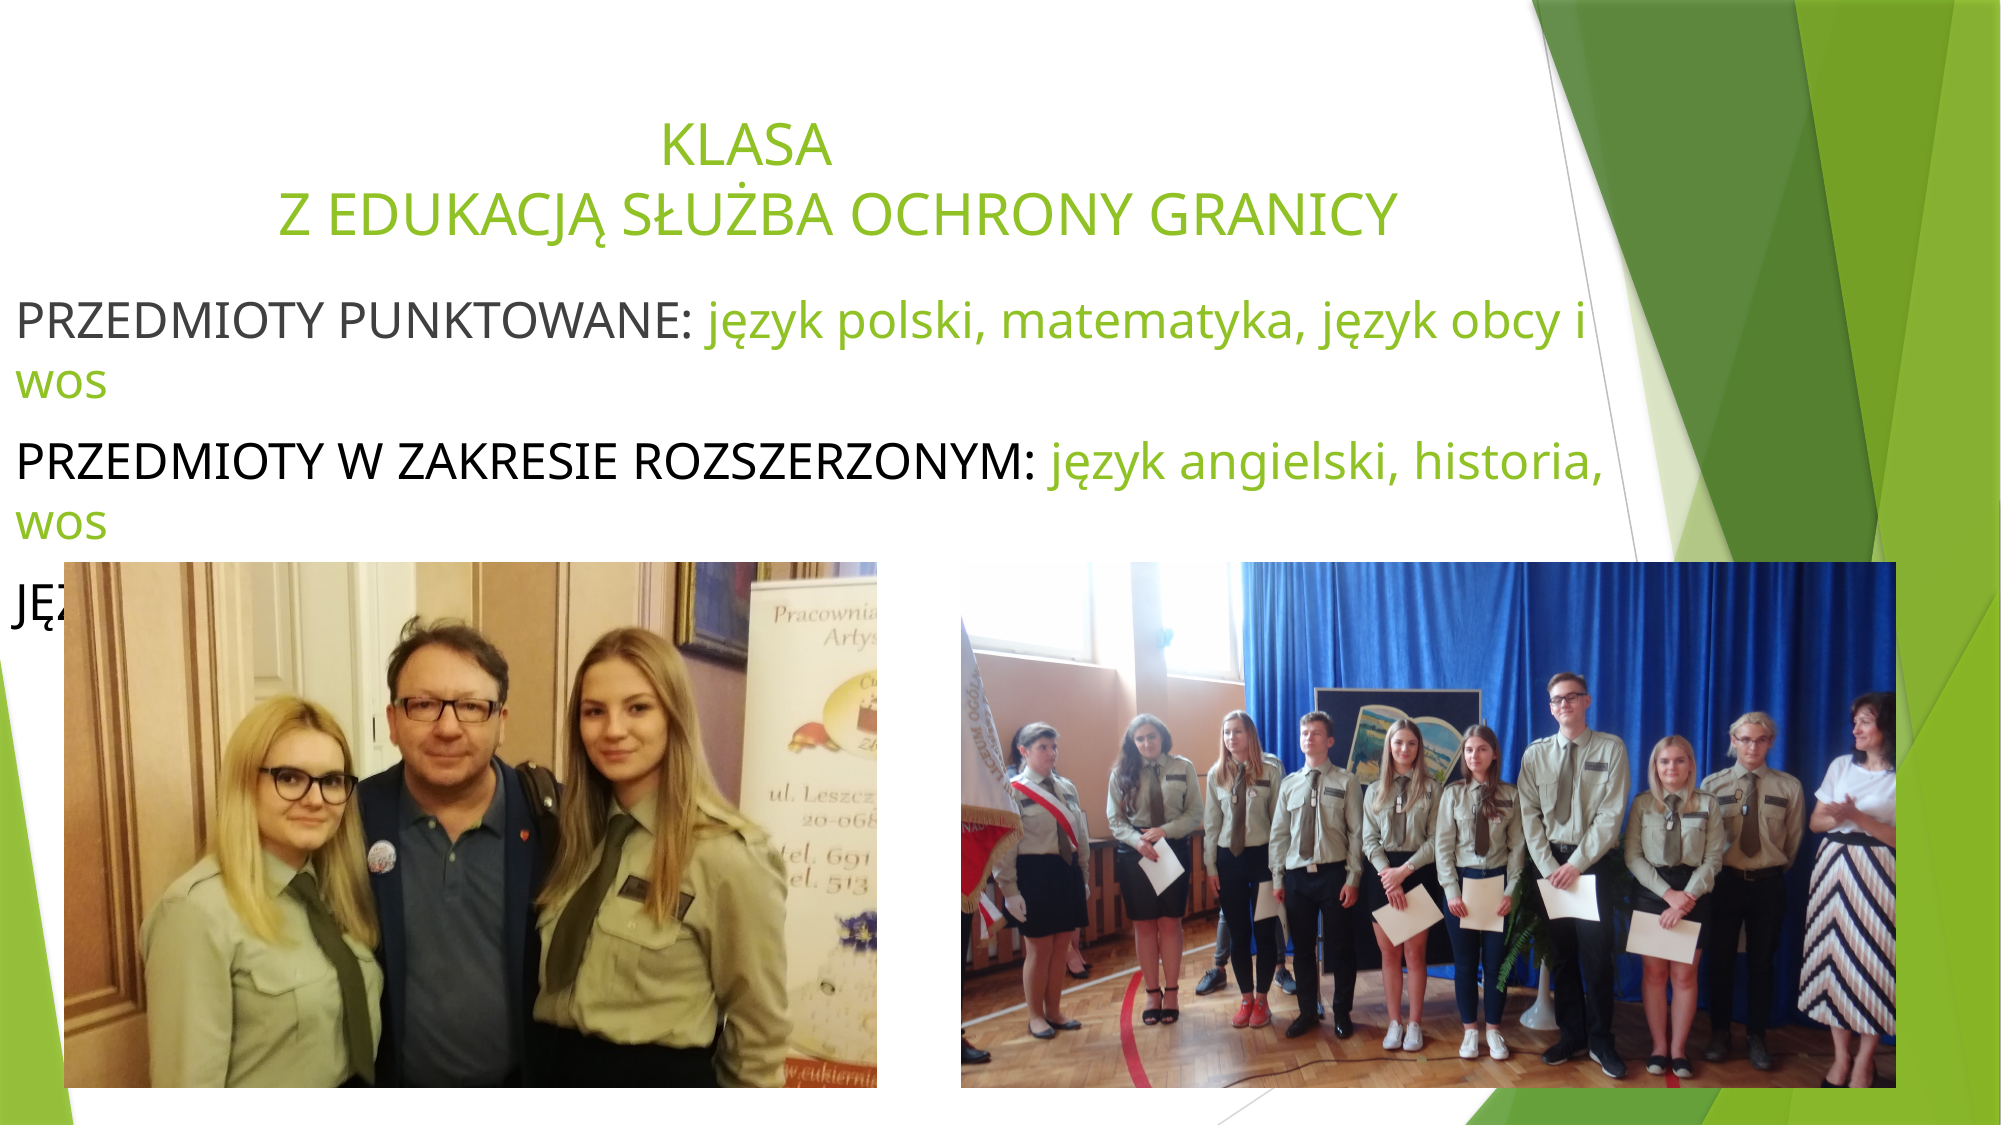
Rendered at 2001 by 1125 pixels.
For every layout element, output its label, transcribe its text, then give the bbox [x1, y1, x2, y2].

title KLASA Z EDUKACJĄ SŁUŻBA OCHRONY GRANICY [111, 99, 1522, 277]
picture [63, 561, 877, 1089]
list PRZEDMIOTY PUNKTOWANE: język polski, matematyka, język obcy i wos PRZEDMIOTY W ZAKRESIE ROZSZERZONYM: język angielski, historia, wos JĘZYKI OBCE: angielski i niemiecki [0, 281, 1691, 540]
picture [961, 561, 1896, 1089]
